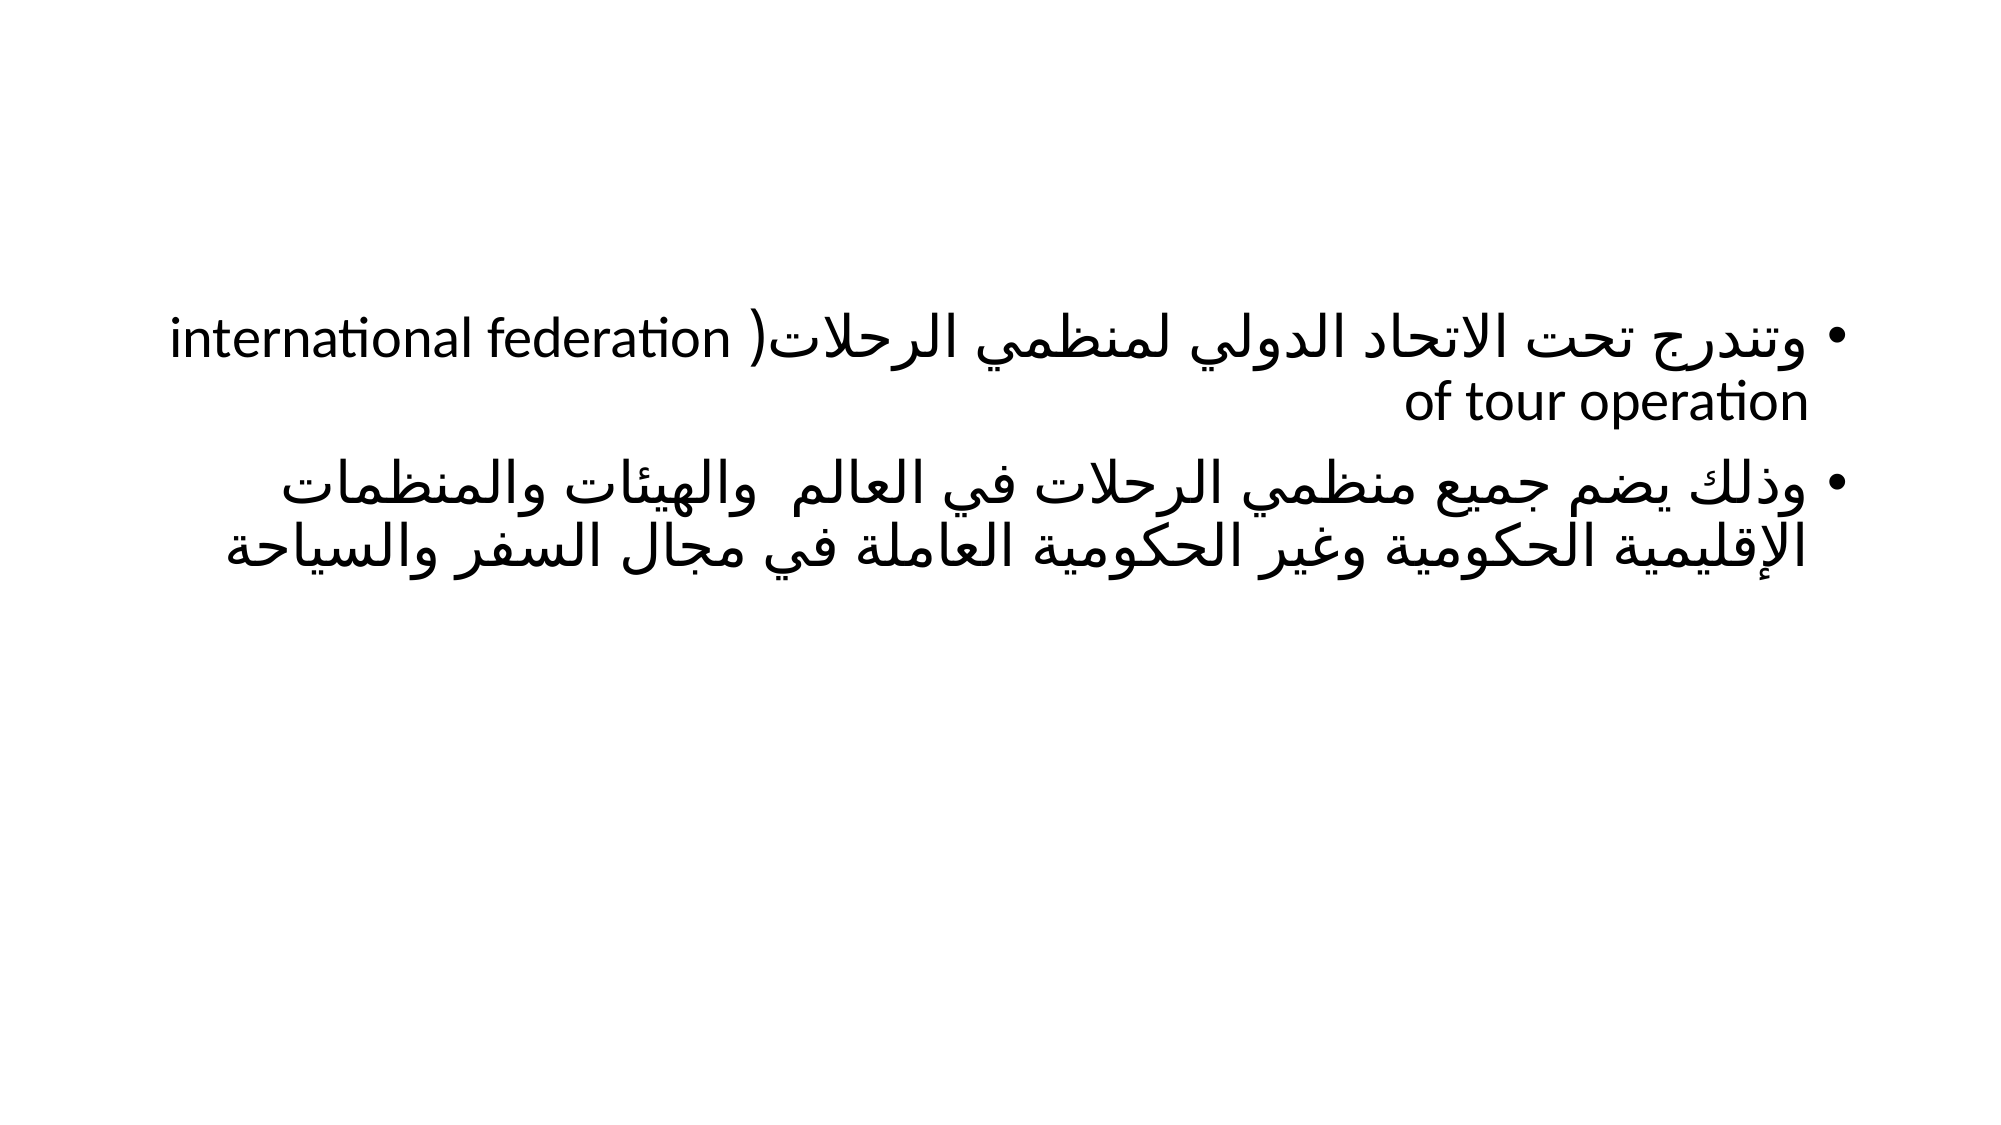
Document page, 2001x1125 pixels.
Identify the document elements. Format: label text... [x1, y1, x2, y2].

list وتندرج تحت الاتحاد الدولي لمنظمي الرحلات( international federation of tour operation وذلك يضم جميع منظمي الرحلات في العالم والهيئات والمنظمات الإقليمية الحكومية وغير الحكومية العاملة في مجال السفر والسياحة [137, 299, 1863, 1014]
